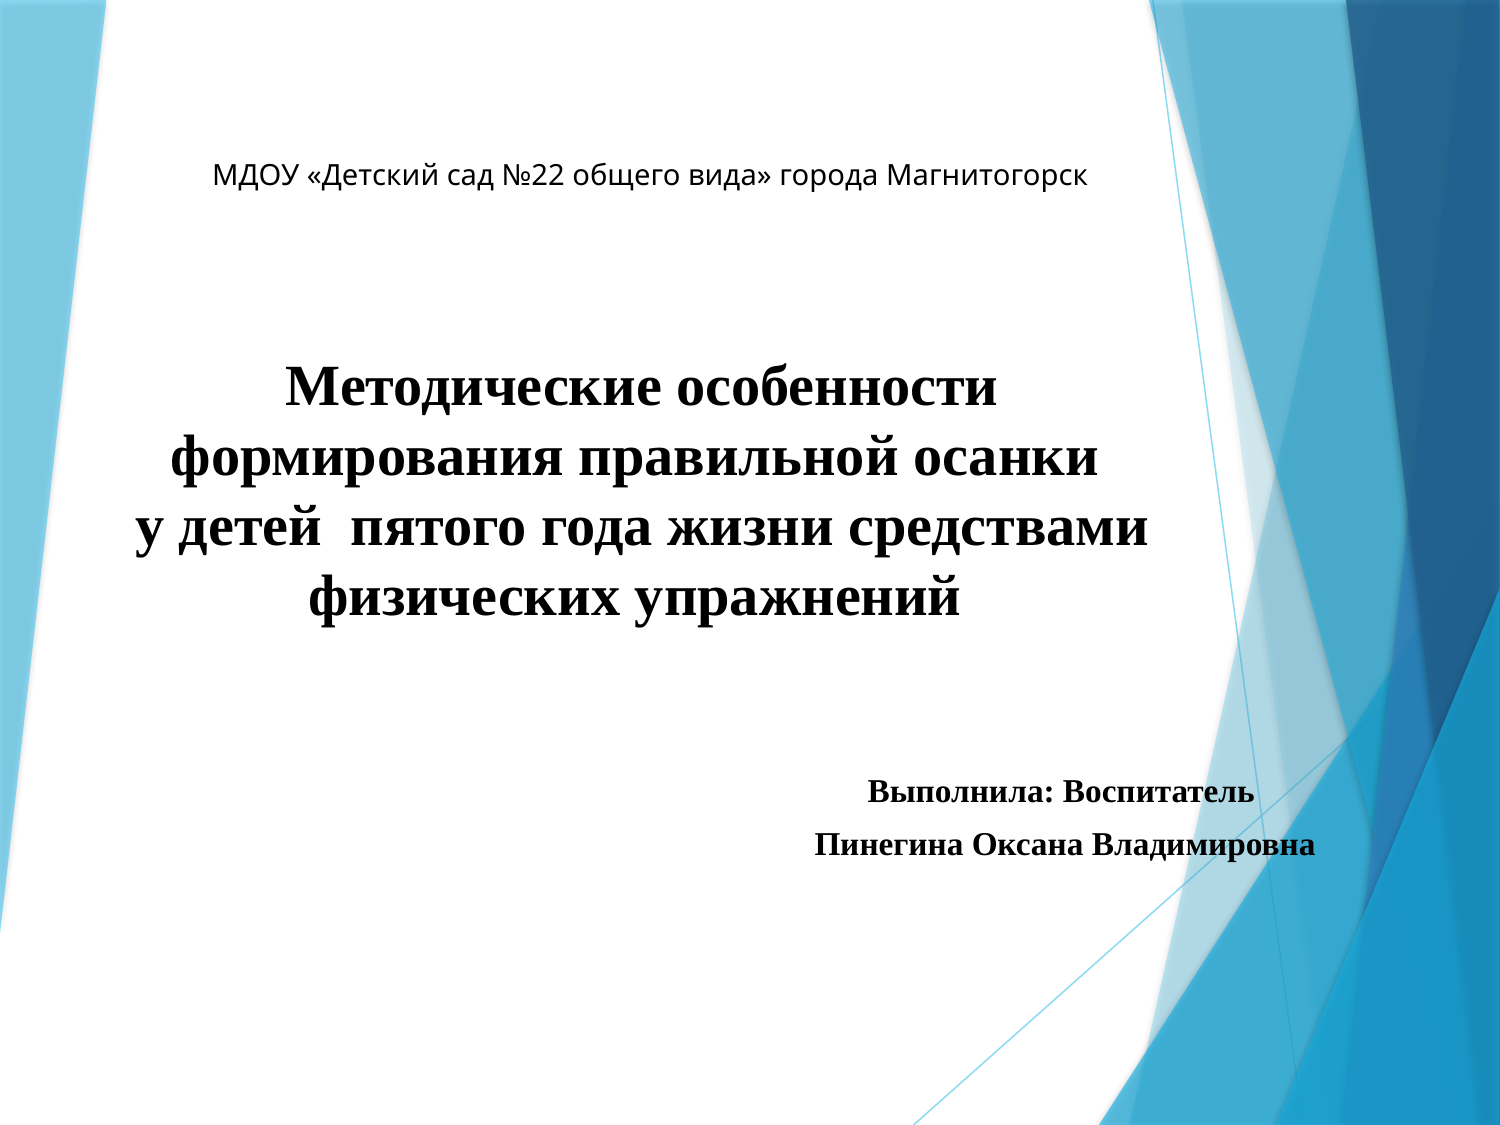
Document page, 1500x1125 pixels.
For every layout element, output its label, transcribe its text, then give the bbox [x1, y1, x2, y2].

title МДОУ «Детский сад №22 общего вида» города Магнитогорск [46, 78, 1254, 200]
text_box Выполнила: Воспитатель Пинегина Оксана Владимировна [773, 761, 1358, 950]
subtitle Методические особенности формирования правильной осанки у детей пятого года жизни средствами физических упражнений [117, 339, 1168, 742]
